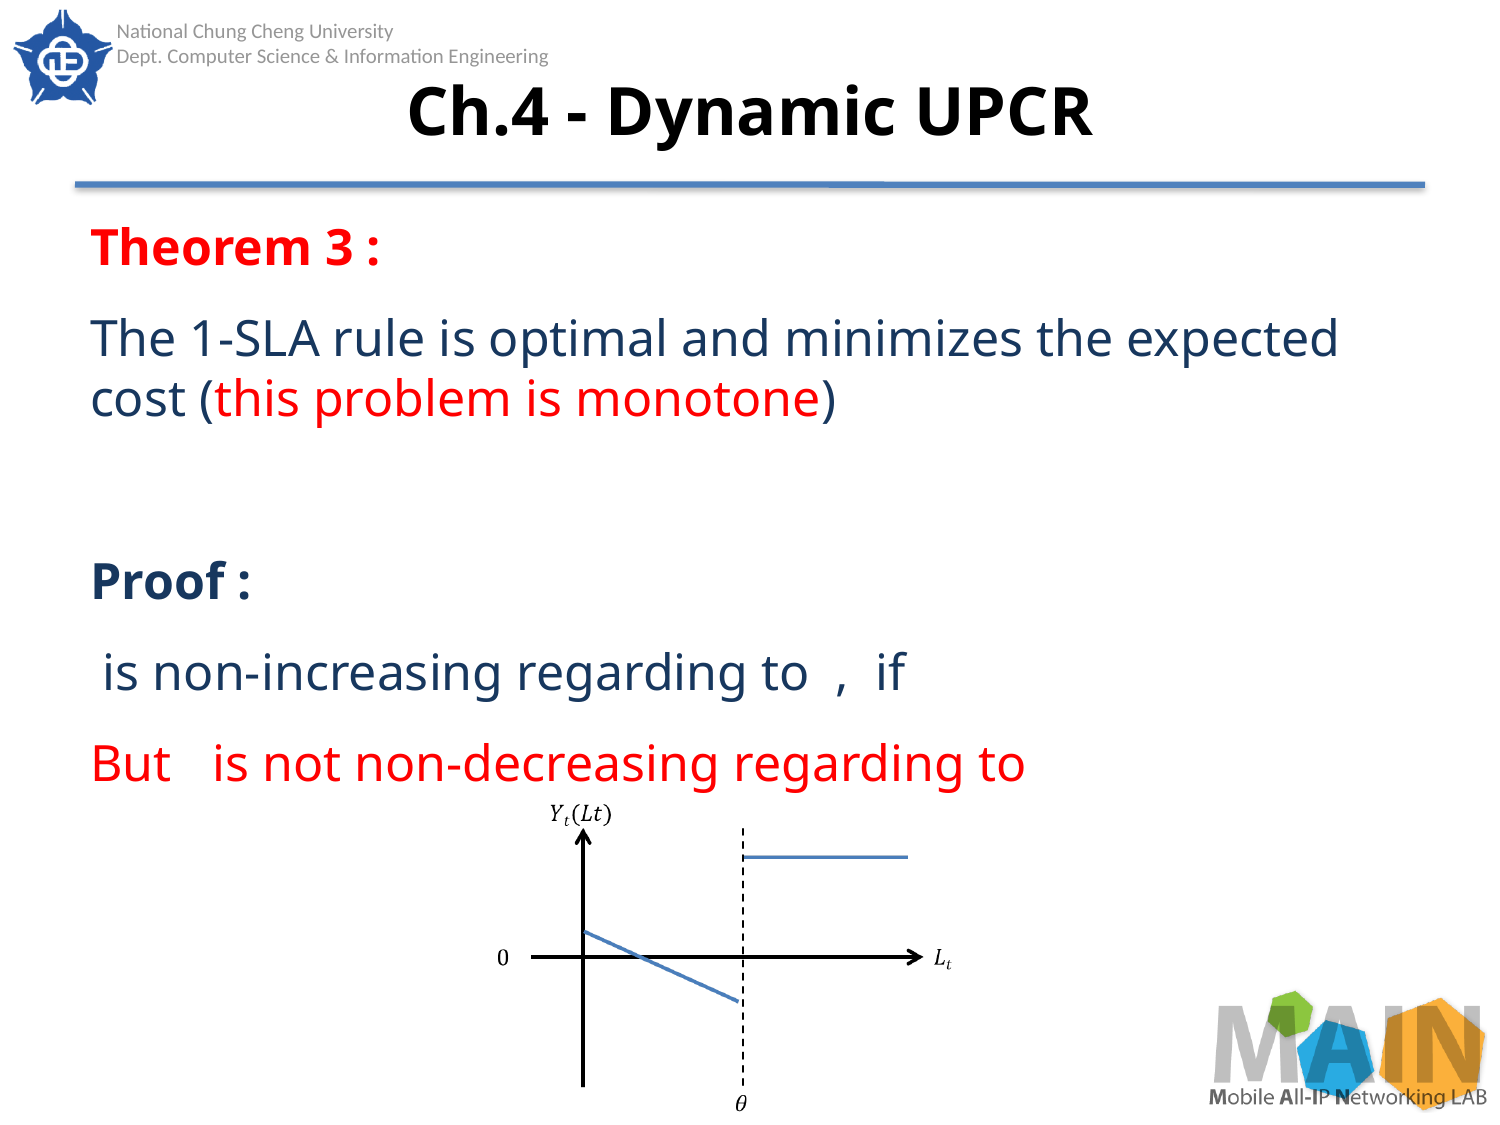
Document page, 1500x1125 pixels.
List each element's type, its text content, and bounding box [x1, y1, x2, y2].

picture [481, 798, 975, 1120]
picture [0, 0, 126, 113]
picture [1050, 987, 1488, 1113]
title Ch.4 - Dynamic UPCR [75, 45, 1425, 173]
